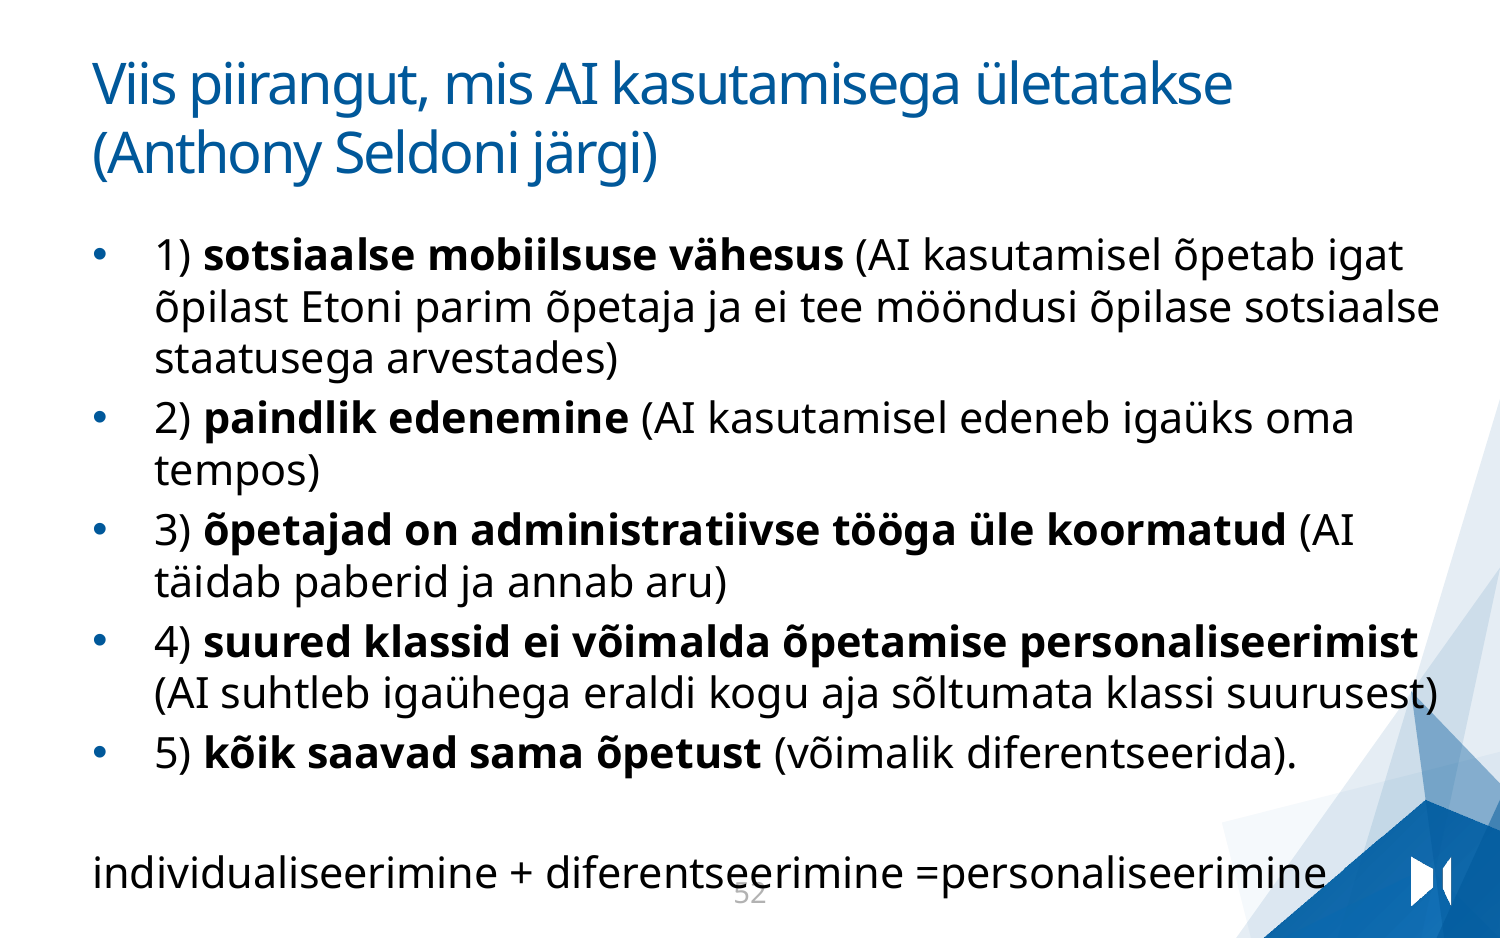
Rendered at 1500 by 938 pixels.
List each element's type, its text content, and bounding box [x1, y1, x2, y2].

list 1) sotsiaalse mobiilsuse vähesus (AI kasutamisel õpetab igat õpilast Etoni parim õpetaja ja ei tee mööndusi õpilase sotsiaalse staatusega arvestades) 2) paindlik edenemine (AI kasutamisel edeneb igaüks oma tempos) 3) õpetajad on administratiivse tööga üle koormatud (AI täidab paberid ja annab aru) 4) suured klassid ei võimalda õpetamise personaliseerimist (AI suhtleb igaühega eraldi kogu aja sõltumata klassi suurusest) 5) kõik saavad sama õpetust (võimalik diferentseerida). individualiseerimine + diferentseerimine =personaliseerimine [75, 218, 1483, 919]
title Viis piirangut, mis AI kasutamisega ületatakse (Anthony Seldoni järgi) [75, 37, 1425, 194]
slide_number 52 [575, 868, 925, 919]
